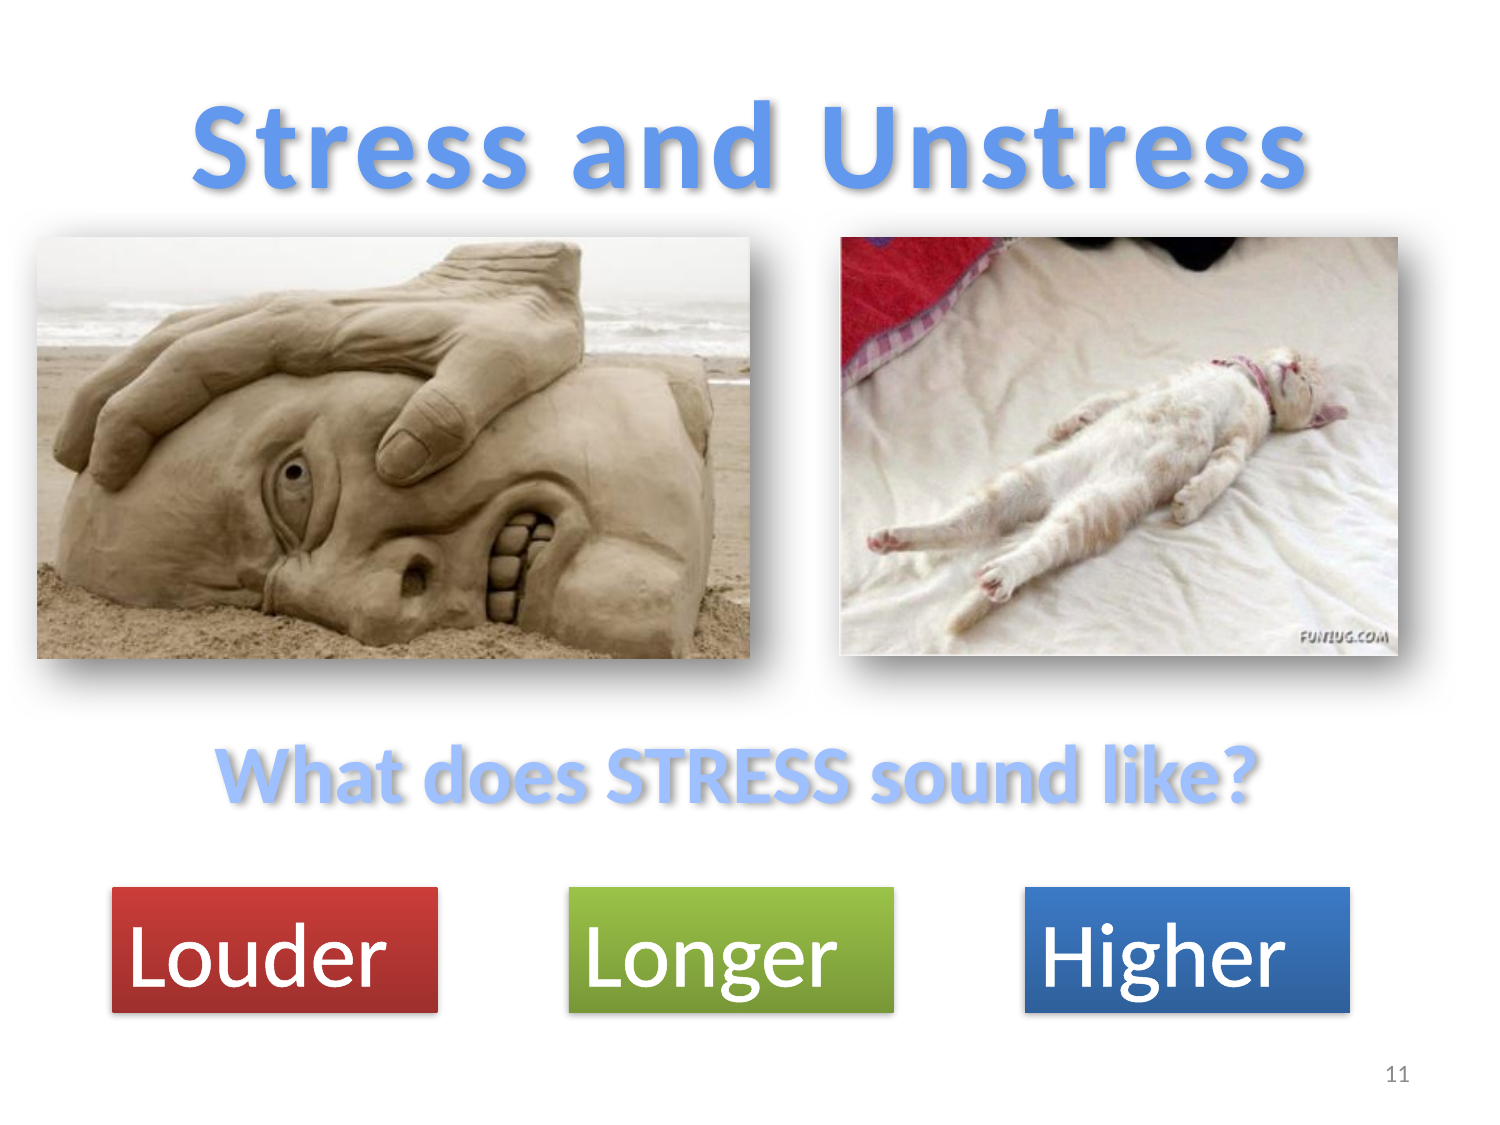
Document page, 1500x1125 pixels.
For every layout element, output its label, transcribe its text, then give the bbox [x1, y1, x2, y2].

text_box What does STRESS sound like? [199, 712, 1313, 828]
title Stress and Unstress [75, 45, 1425, 233]
picture [37, 237, 751, 659]
text_box Higher [1025, 887, 1350, 1013]
picture [839, 237, 1398, 656]
slide_number 11 [1074, 1042, 1425, 1103]
text_box Louder [112, 887, 438, 1013]
text_box Longer [568, 887, 894, 1013]
